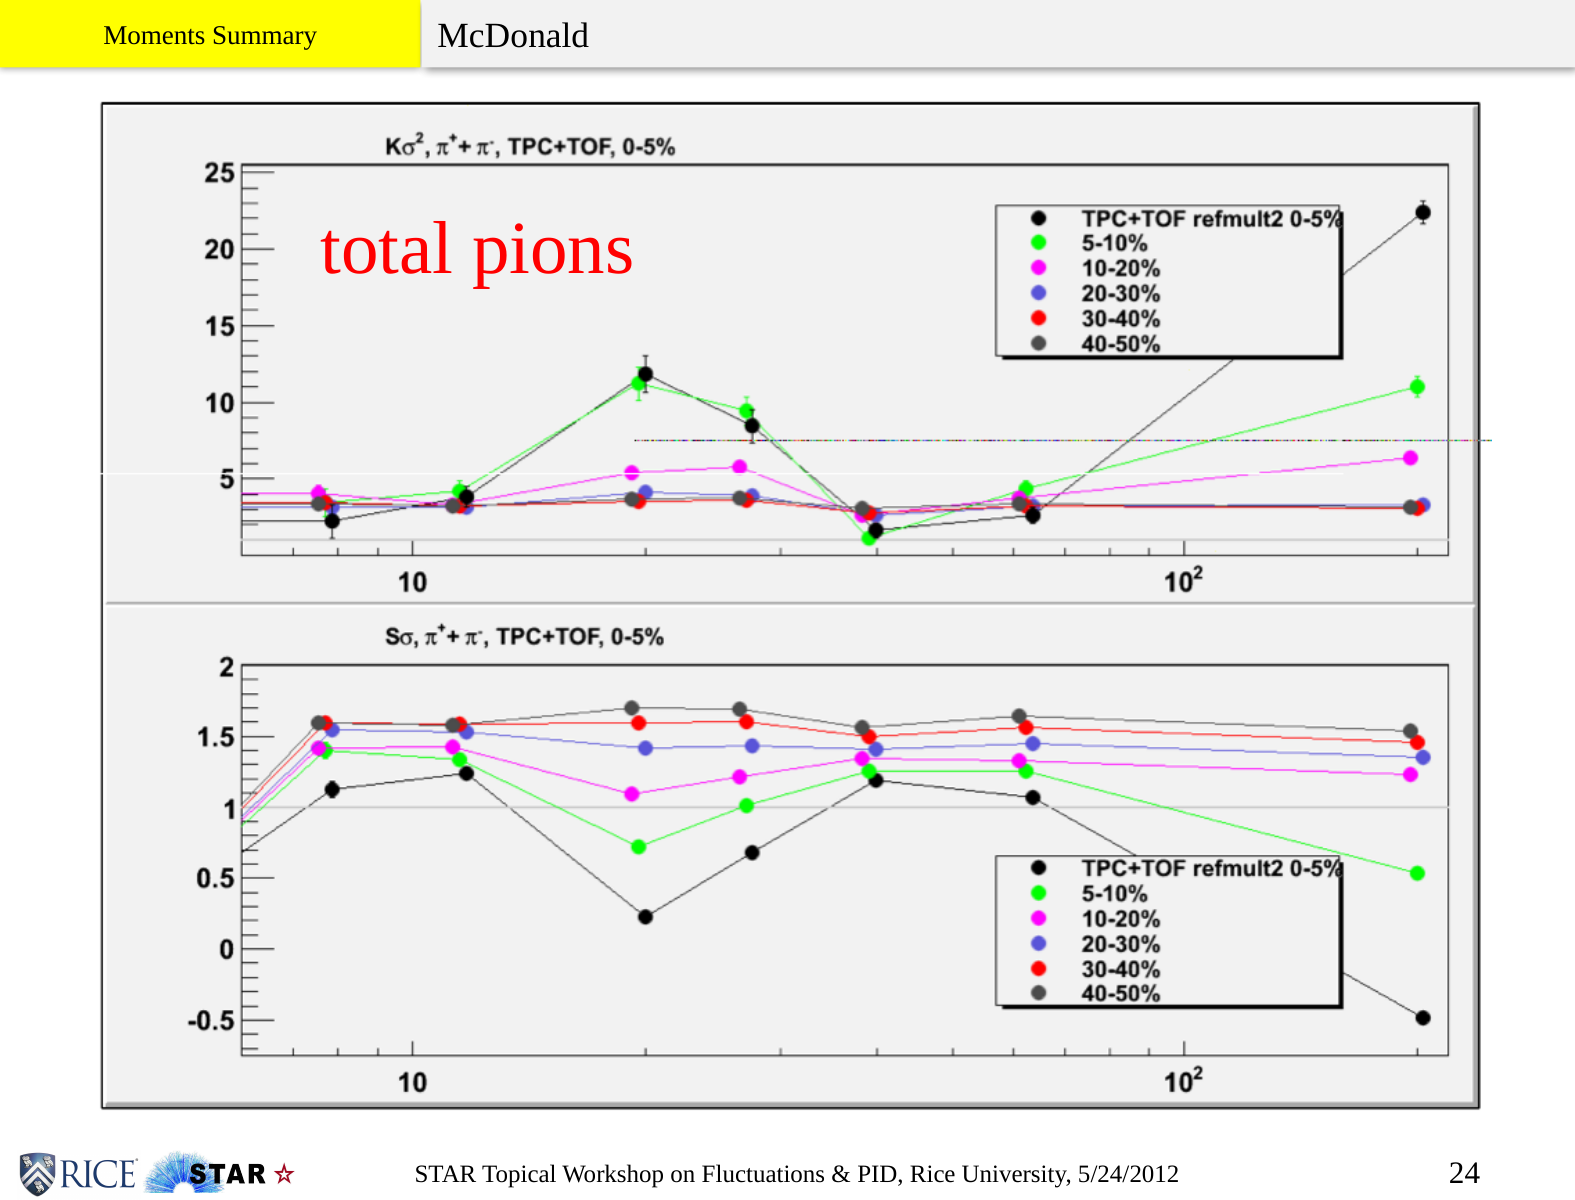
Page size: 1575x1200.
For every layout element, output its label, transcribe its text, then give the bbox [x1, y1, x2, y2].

picture [92, 98, 1492, 1118]
picture [17, 1150, 298, 1200]
title McDonald [421, 0, 1575, 68]
